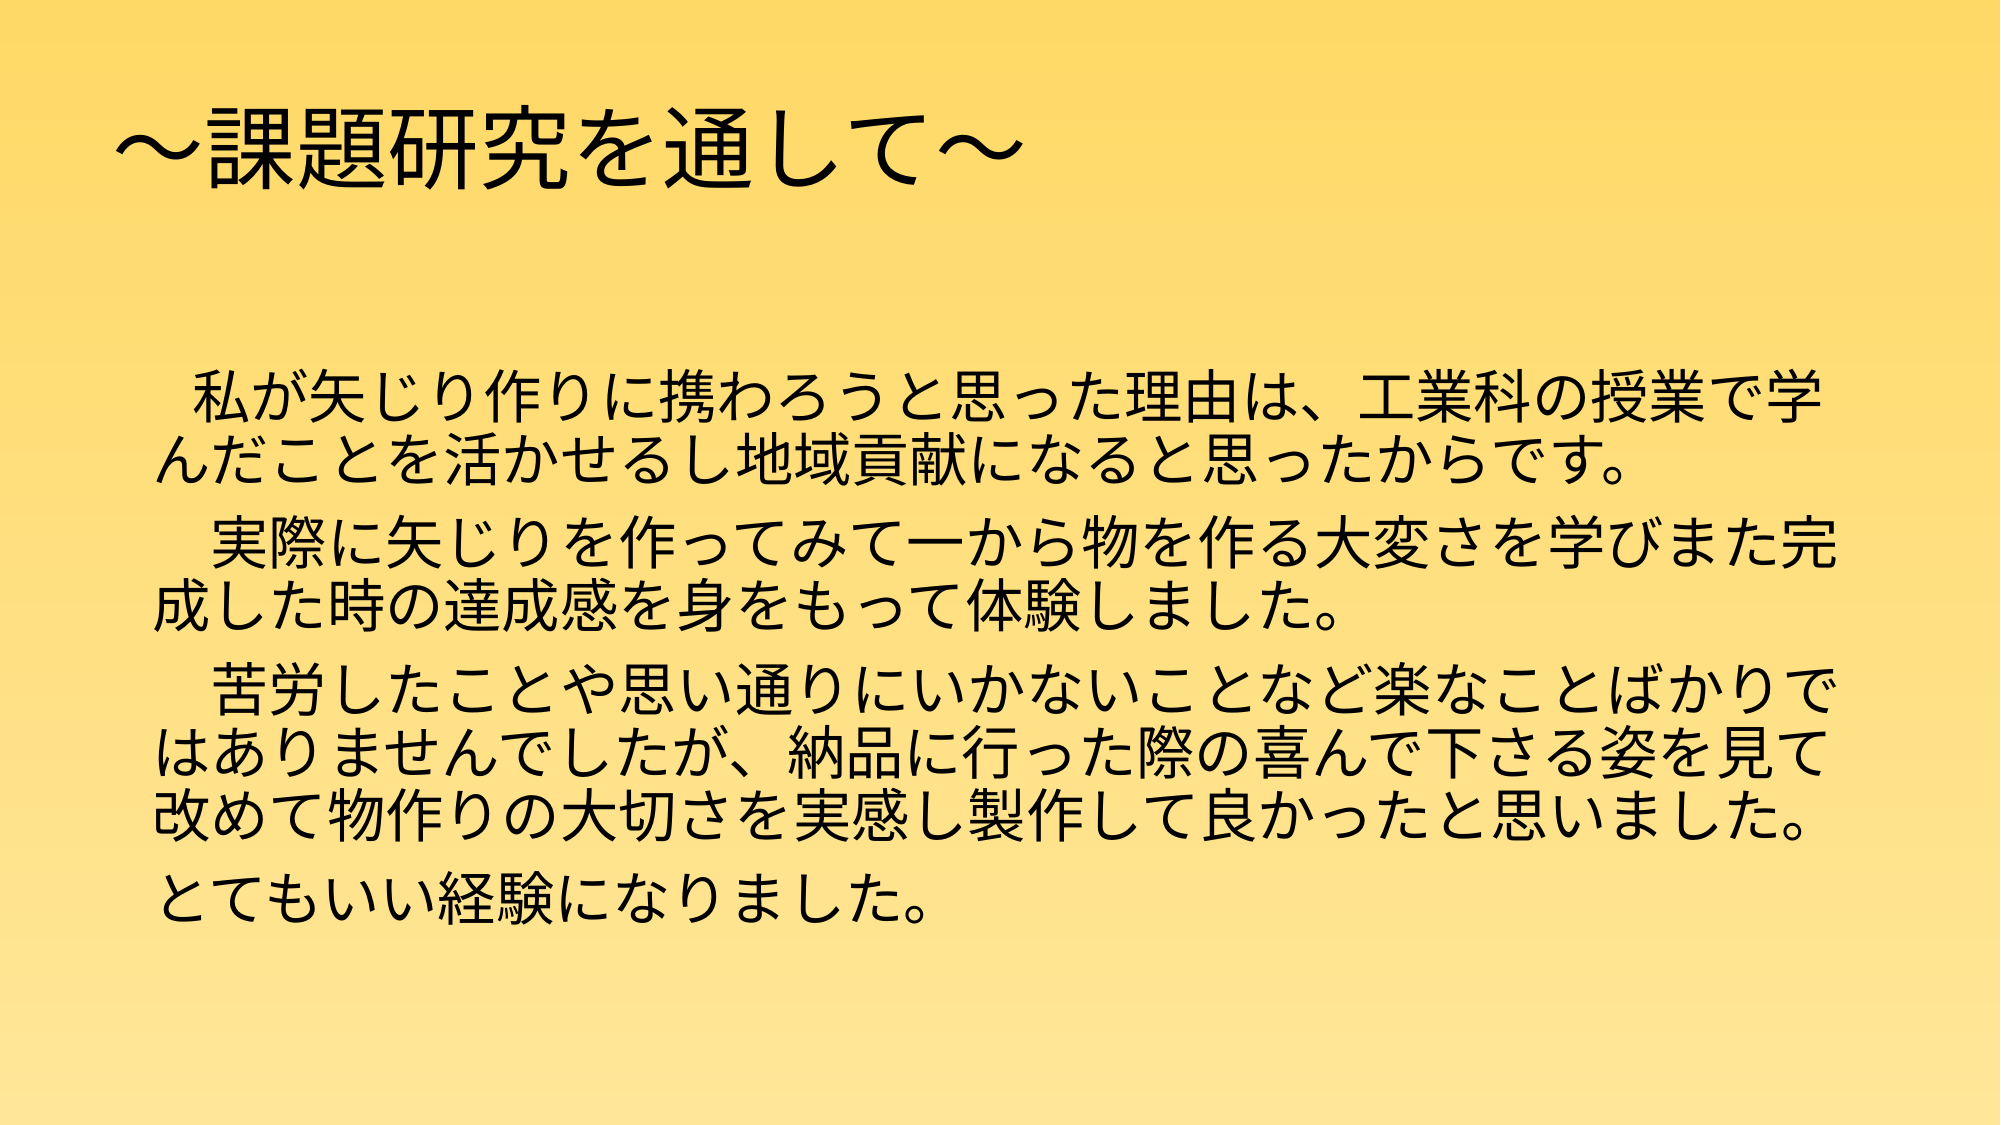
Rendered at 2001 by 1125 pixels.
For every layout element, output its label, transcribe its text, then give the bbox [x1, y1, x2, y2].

list 私が矢じり作りに携わろうと思った理由は、工業科の授業で学んだことを活かせるし地域貢献になると思ったからです。 実際に矢じりを作ってみて一から物を作る大変さを学びまた完成した時の達成感を身をもって体験しました。 苦労したことや思い通りにいかないことなど楽なことばかりではありませんでしたが、納品に行った際の喜んで下さる姿を見て改めて物作りの大切さを実感し製作して良かったと思いました。 とてもいい経験になりました。 [137, 277, 1863, 1086]
title ～課題研究を通して～ [97, 91, 1052, 215]
